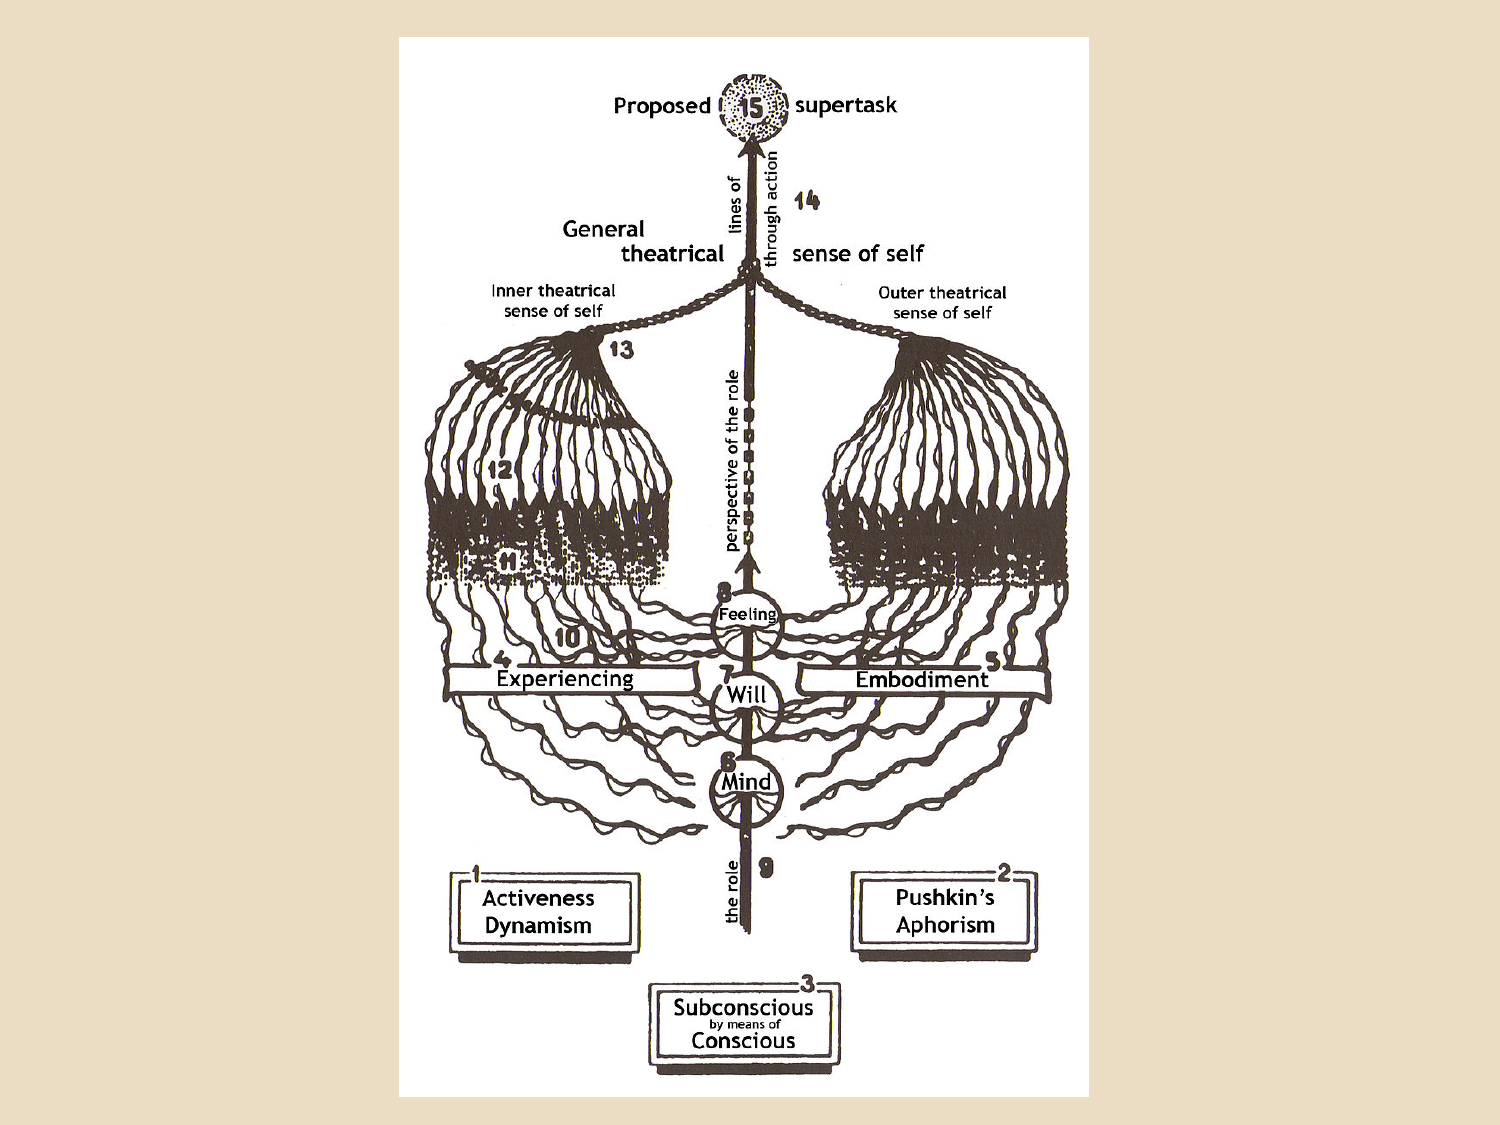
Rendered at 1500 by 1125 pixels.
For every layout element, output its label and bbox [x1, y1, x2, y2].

picture [399, 37, 1090, 1098]
